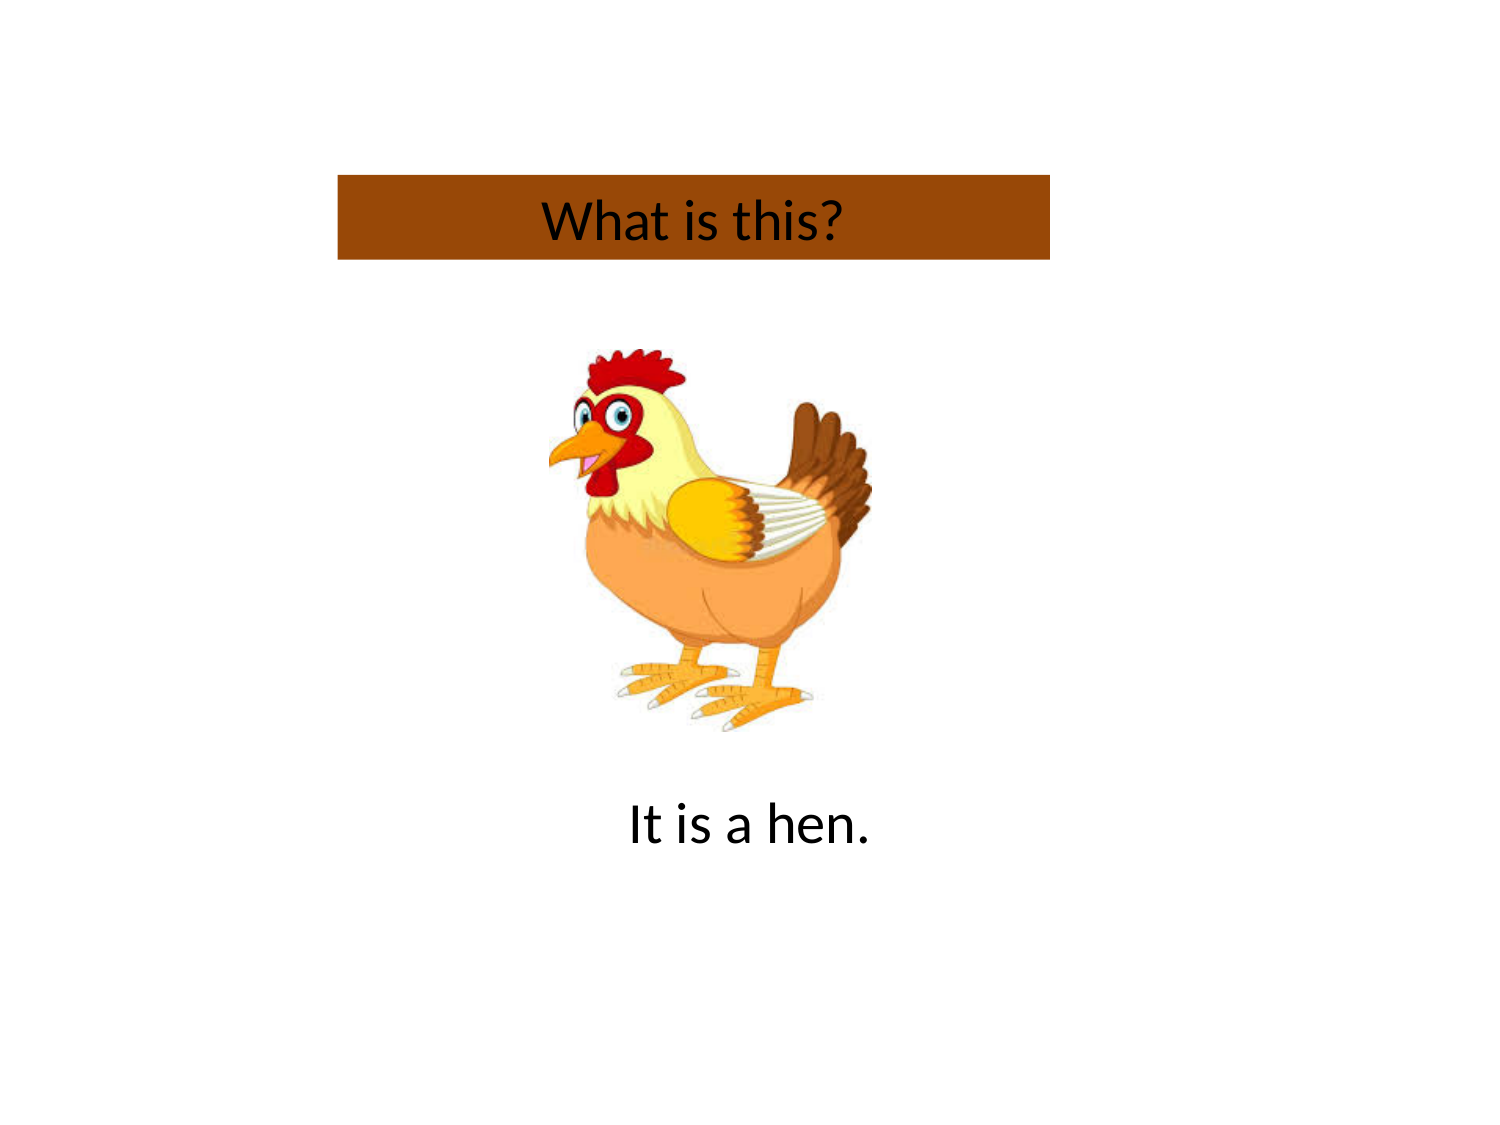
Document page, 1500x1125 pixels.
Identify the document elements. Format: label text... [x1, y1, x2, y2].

picture [549, 349, 872, 732]
text_box What is this? [337, 174, 1050, 260]
text_box It is a hen. [425, 777, 1075, 863]
